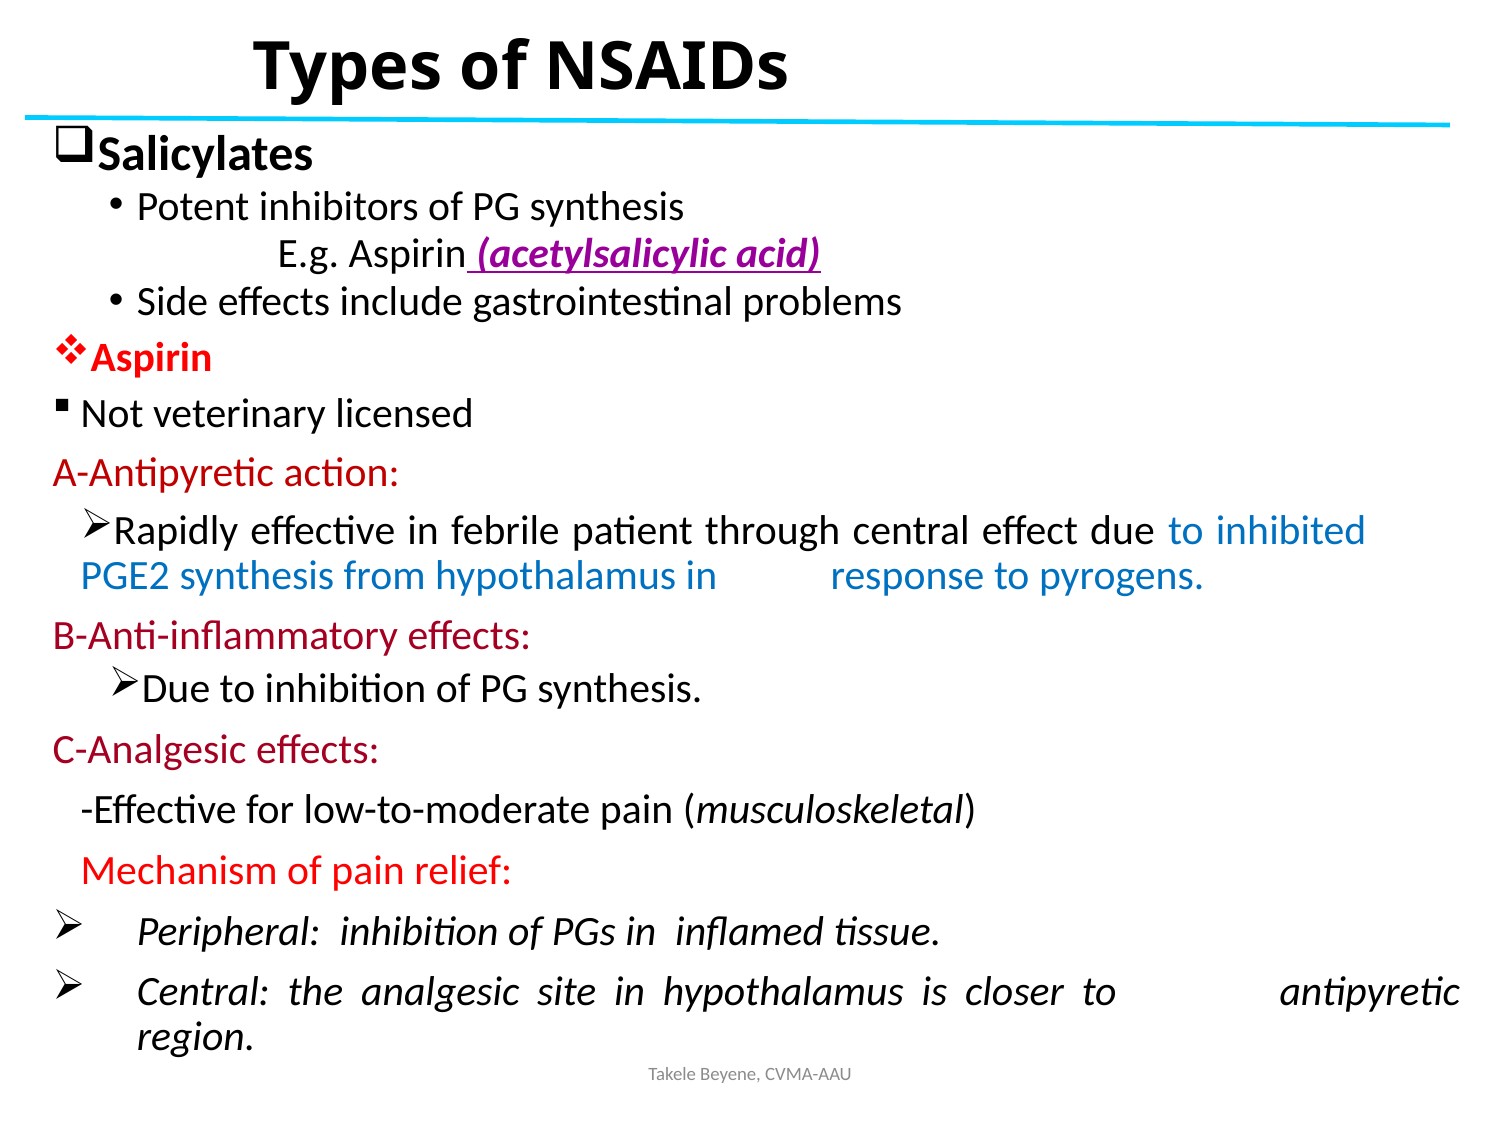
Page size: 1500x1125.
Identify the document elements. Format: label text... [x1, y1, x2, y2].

list Salicylates Potent inhibitors of PG synthesis E.g. Aspirin (acetylsalicylic acid) Side effects include gastrointestinal problems Aspirin Not veterinary licensed A-Antipyretic action: Rapidly effective in febrile patient through central effect due to inhibited PGE2 synthesis from hypothalamus in response to pyrogens. B-Anti-inflammatory effects: Due to inhibition of PG synthesis. C-Analgesic effects: -Effective for low-to-moderate pain (musculoskeletal) Mechanism of pain relief: Peripheral: inhibition of PGs in inflamed tissue. Central: the analgesic site in hypothalamus is closer to antipyretic region. [37, 125, 1475, 1125]
title Types of NSAIDs [237, 5, 1463, 125]
footer Takele Beyene, CVMA-AAU [496, 1042, 1004, 1103]
